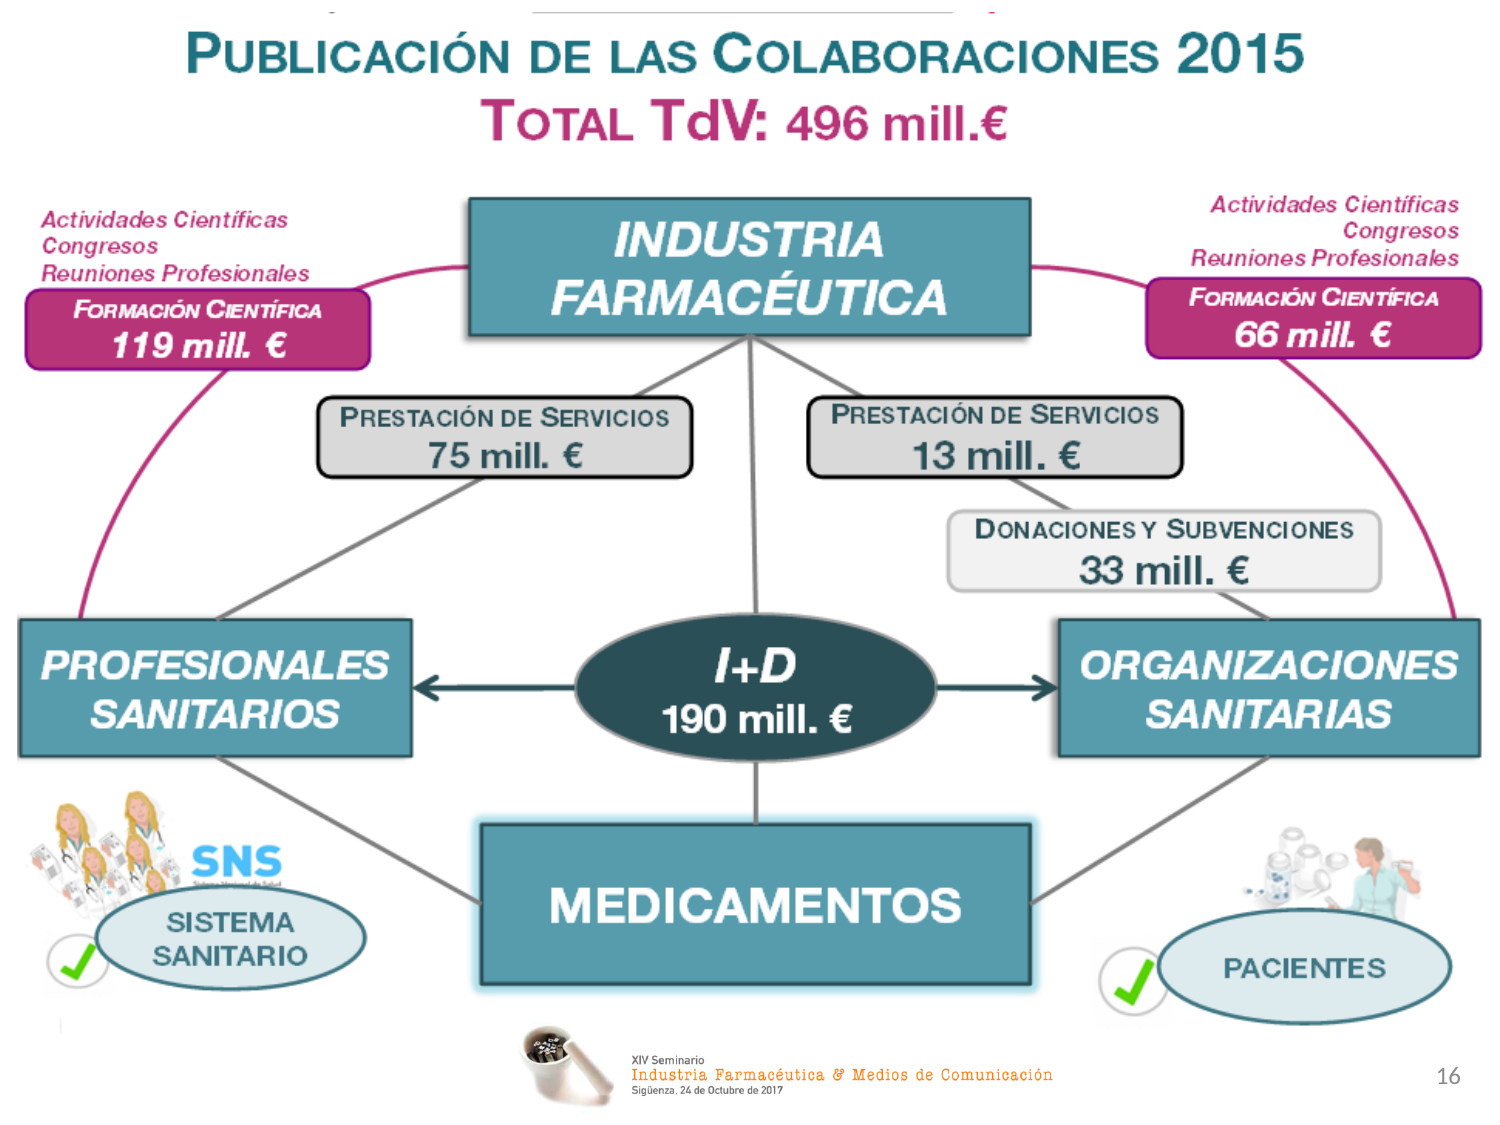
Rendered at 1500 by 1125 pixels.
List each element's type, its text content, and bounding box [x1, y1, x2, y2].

slide_number 16 [1358, 1047, 1477, 1103]
picture [17, 11, 1491, 1114]
